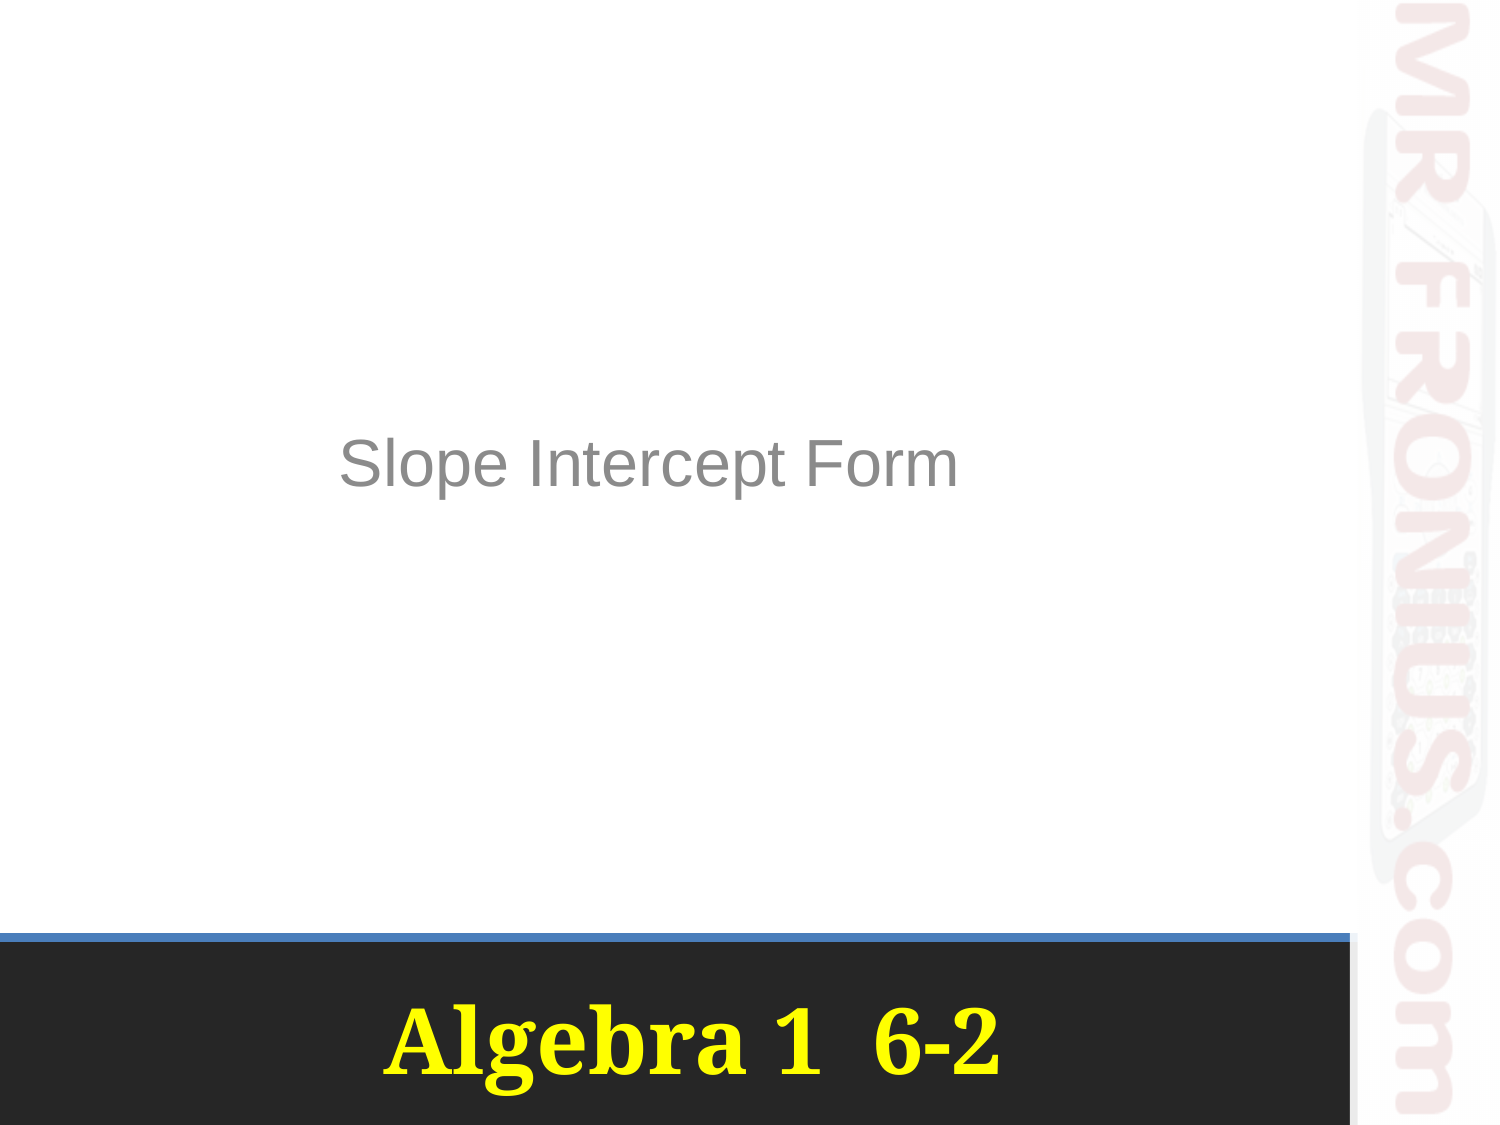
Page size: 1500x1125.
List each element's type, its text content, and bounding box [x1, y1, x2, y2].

title Algebra 1 6-2 [37, 950, 1350, 1125]
subtitle Slope Intercept Form [125, 412, 1175, 700]
